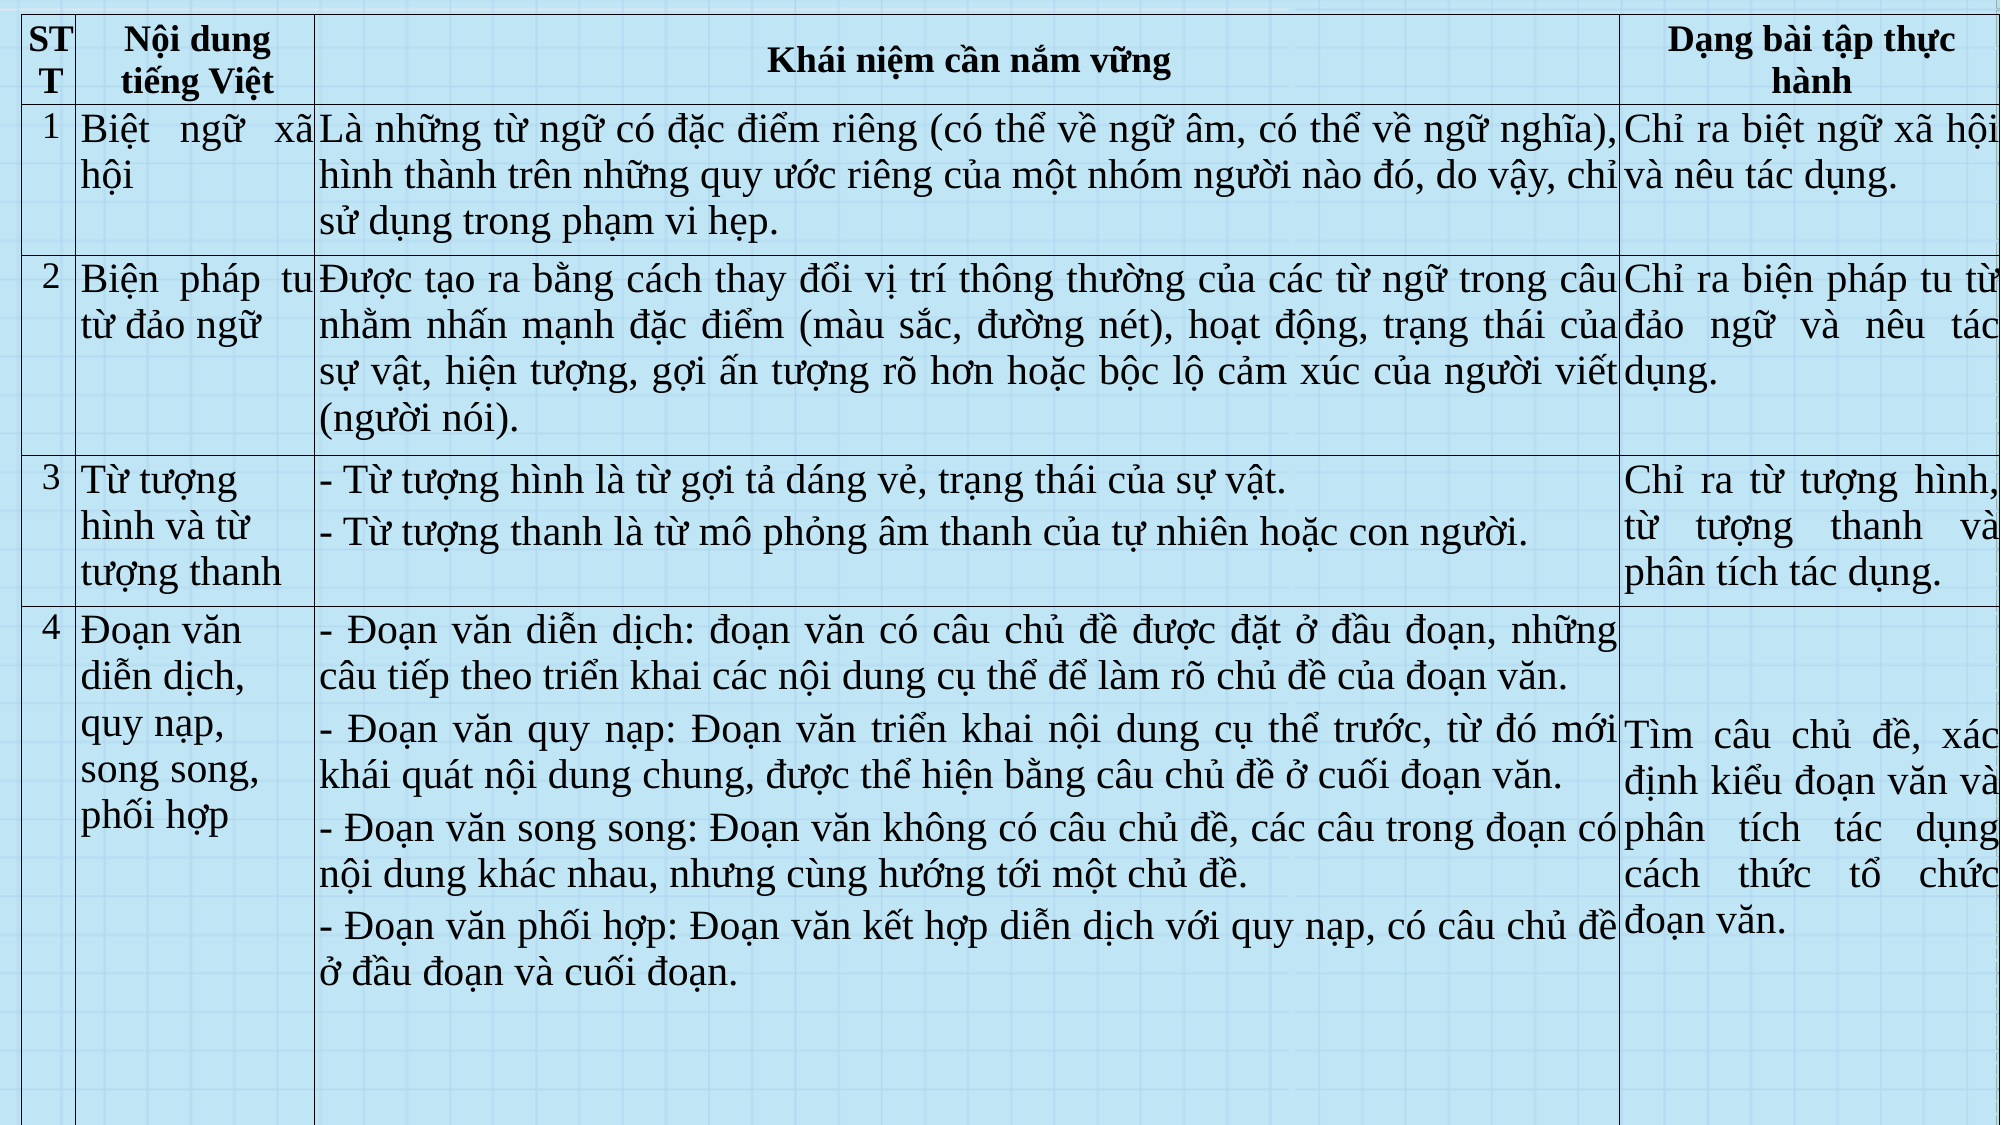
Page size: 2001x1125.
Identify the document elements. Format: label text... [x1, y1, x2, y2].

table_header Dạng bài tập thực hành [1620, 15, 1999, 104]
table_cell 4 [22, 607, 75, 1125]
table_header Nội dung tiếng Việt [76, 15, 314, 104]
table_header STT [22, 15, 75, 104]
table_cell Tìm câu chủ đề, xác định kiểu đoạn văn và phân tích tác dụng cách thức tổ chức đoạn văn. [1620, 607, 1999, 1125]
table_cell - Từ tượng hình là từ gợi tả dáng vẻ, trạng thái của sự vật. - Từ tượng thanh là từ mô phỏng âm thanh của tự nhiên hoặc con người. [315, 456, 1619, 606]
table_cell 1 [22, 105, 75, 255]
table_cell Chỉ ra biệt ngữ xã hội và nêu tác dụng. [1620, 105, 1999, 255]
table_cell Là những từ ngữ có đặc điểm riêng (có thể về ngữ âm, có thể về ngữ nghĩa), hình thành trên những quy ước riêng của một nhóm người nào đó, do vậy, chỉ sử dụng trong phạm vi hẹp. [315, 105, 1619, 255]
table_cell Đoạn văn diễn dịch, quy nạp, song song, phối hợp [76, 607, 314, 1125]
table_cell Được tạo ra bằng cách thay đổi vị trí thông thường của các từ ngữ trong câu nhằm nhấn mạnh đặc điểm (màu sắc, đường nét), hoạt động, trạng thái của sự vật, hiện tượng, gợi ấn tượng rõ hơn hoặc bộc lộ cảm xúc của người viết (người nói). [315, 256, 1619, 455]
table_header Khái niệm cần nắm vững [315, 15, 1619, 104]
table_cell 2 [22, 256, 75, 455]
table_cell Chỉ ra từ tượng hình, từ tượng thanh và phân tích tác dụng. [1620, 456, 1999, 606]
table_cell 3 [22, 456, 75, 606]
table_cell Biện pháp tu từ đảo ngữ [76, 256, 314, 455]
table_cell - Đoạn văn diễn dịch: đoạn văn có câu chủ đề được đặt ở đầu đoạn, những câu tiếp theo triển khai các nội dung cụ thể để làm rõ chủ đề của đoạn văn. - Đoạn văn quy nạp: Đoạn văn triển khai nội dung cụ thể trước, từ đó mới khái quát nội dung chung, được thể hiện bằng câu chủ đề ở cuối đoạn văn. - Đoạn văn song song: Đoạn văn không có câu chủ đề, các câu trong đoạn có nội dung khác nhau, nhưng cùng hướng tới một chủ đề. - Đoạn văn phối hợp: Đoạn văn kết hợp diễn dịch với quy nạp, có câu chủ đề ở đầu đoạn và cuối đoạn. [315, 607, 1619, 1125]
picture [0, 0, 2000, 1125]
table_cell Từ tượng hình và từ tượng thanh [76, 456, 314, 606]
table_cell Biệt ngữ xã hội [76, 105, 314, 255]
table_cell Chỉ ra biện pháp tu từ đảo ngữ và nêu tác dụng. [1620, 256, 1999, 455]
